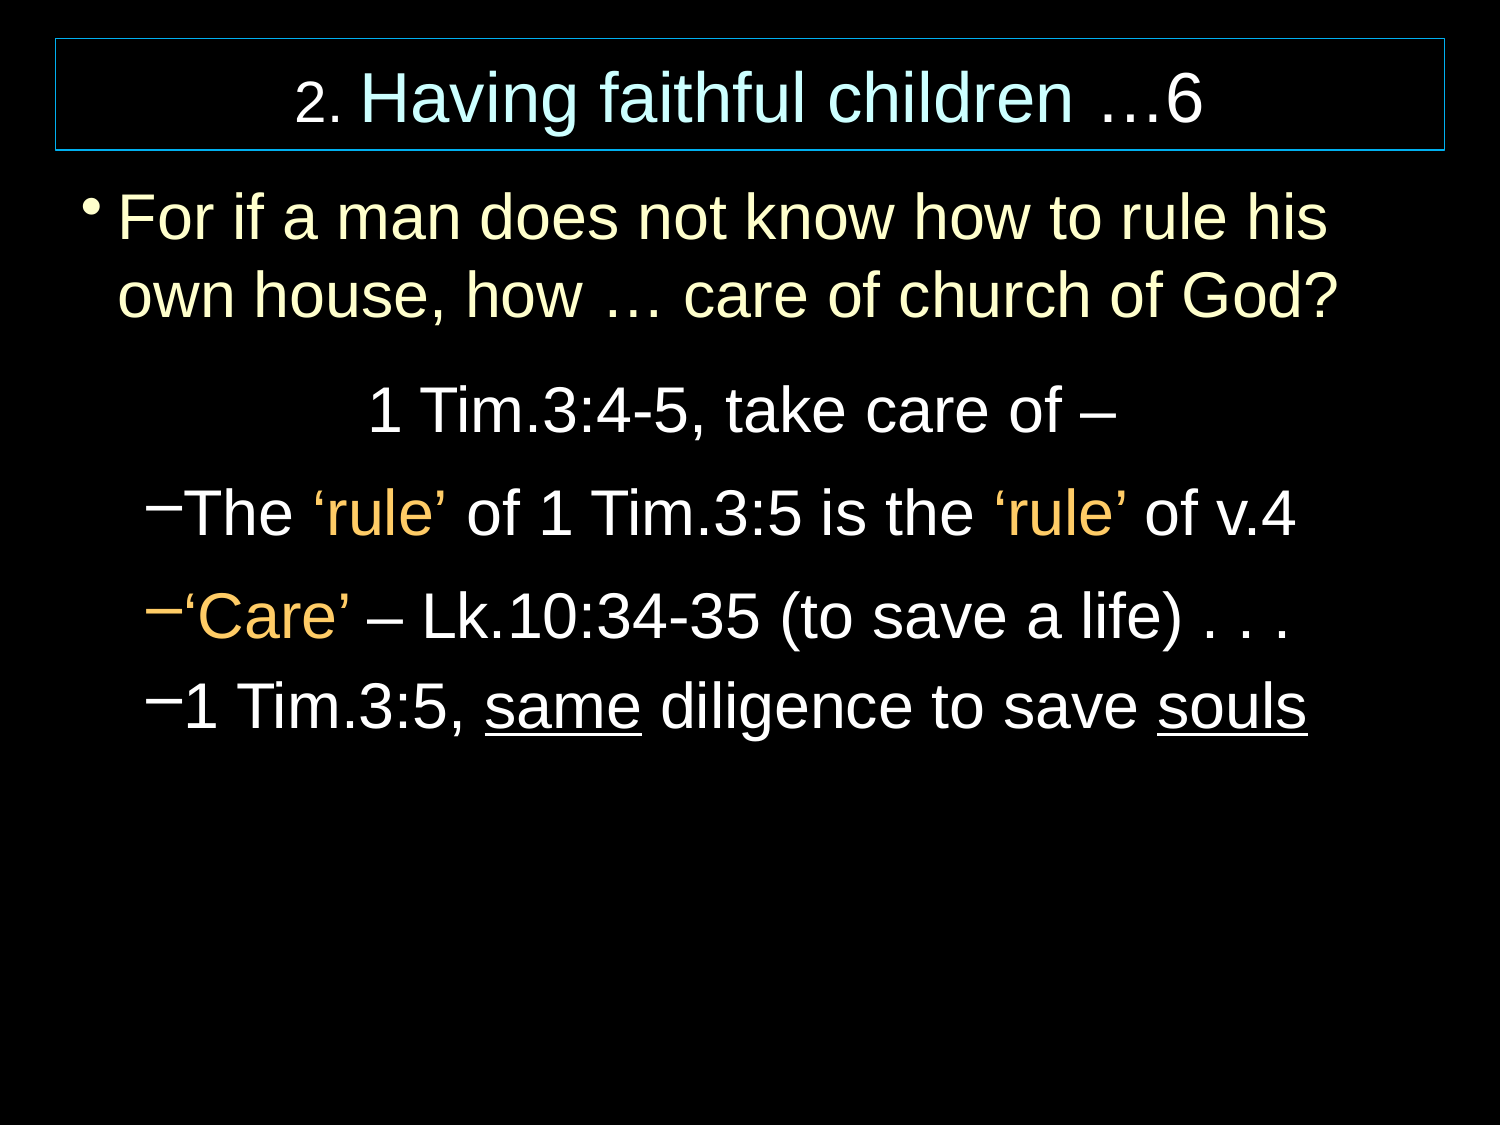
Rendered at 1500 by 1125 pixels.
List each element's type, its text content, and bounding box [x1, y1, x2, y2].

text_box 2. Having faithful children …6 [55, 38, 1445, 150]
list For if a man does not know how to rule his own house, how … care of church of God? 1 Tim.3:4-5, take care of – The ‘rule’ of 1 Tim.3:5 is the ‘rule’ of v.4 ‘Care’ – Lk.10:34-35 (to save a life) . . . 1 Tim.3:5, same diligence to save souls [65, 167, 1436, 1067]
